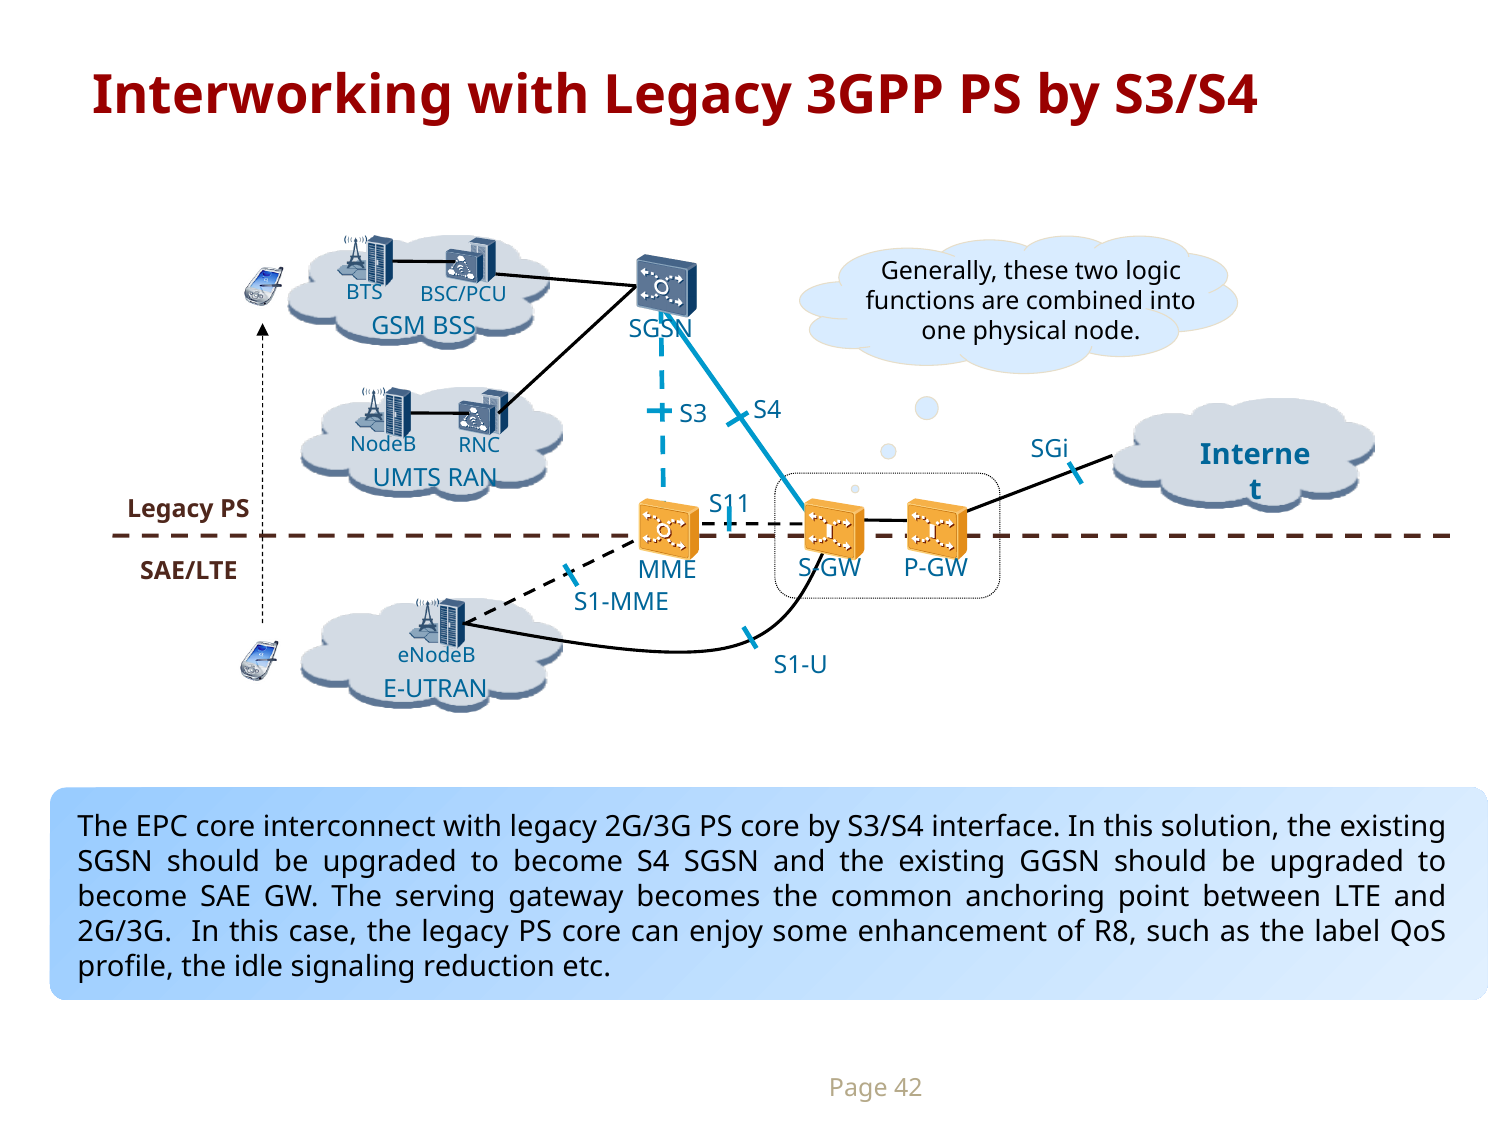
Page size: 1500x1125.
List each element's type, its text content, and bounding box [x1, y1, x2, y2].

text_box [646, 389, 653, 436]
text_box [499, 285, 637, 397]
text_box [724, 385, 799, 431]
text_box [820, 473, 928, 515]
text_box SAE/LTE [127, 548, 251, 592]
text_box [699, 479, 761, 532]
text_box [978, 534, 1000, 599]
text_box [893, 497, 979, 590]
text_box Interworking with Legacy 3GPP PS by S3/S4 [77, 20, 1349, 163]
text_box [559, 562, 684, 624]
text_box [1112, 397, 1376, 513]
text_box [774, 536, 780, 558]
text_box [1012, 424, 1088, 486]
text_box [935, 455, 1113, 524]
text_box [287, 235, 551, 351]
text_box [738, 625, 863, 686]
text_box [299, 597, 563, 713]
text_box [464, 534, 617, 624]
text_box The EPC core interconnect with legacy 2G/3G PS core by S3/S4 interface. In this solution, the existing SGSN should be upgraded to become S4 SGSN and the existing GGSN should be upgraded to become SAE GW. The serving gateway becomes the common anchoring point between LTE and 2G/3G. In this case, the legacy PS core can enjoy some enhancement of R8, such as the label QoS profile, the idle signaling reduction etc. [62, 799, 1463, 990]
text_box [49, 787, 1488, 1000]
picture [241, 262, 286, 310]
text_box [660, 304, 814, 521]
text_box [799, 235, 1238, 374]
text_box [872, 532, 894, 599]
picture [237, 637, 282, 684]
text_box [624, 497, 710, 592]
slide_number Page 42 [587, 1034, 938, 1113]
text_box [787, 497, 873, 590]
text_box [570, 557, 798, 653]
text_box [495, 273, 605, 285]
text_box [256, 323, 269, 336]
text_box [612, 254, 710, 351]
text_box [299, 387, 563, 502]
text_box Legacy PS [114, 485, 264, 529]
